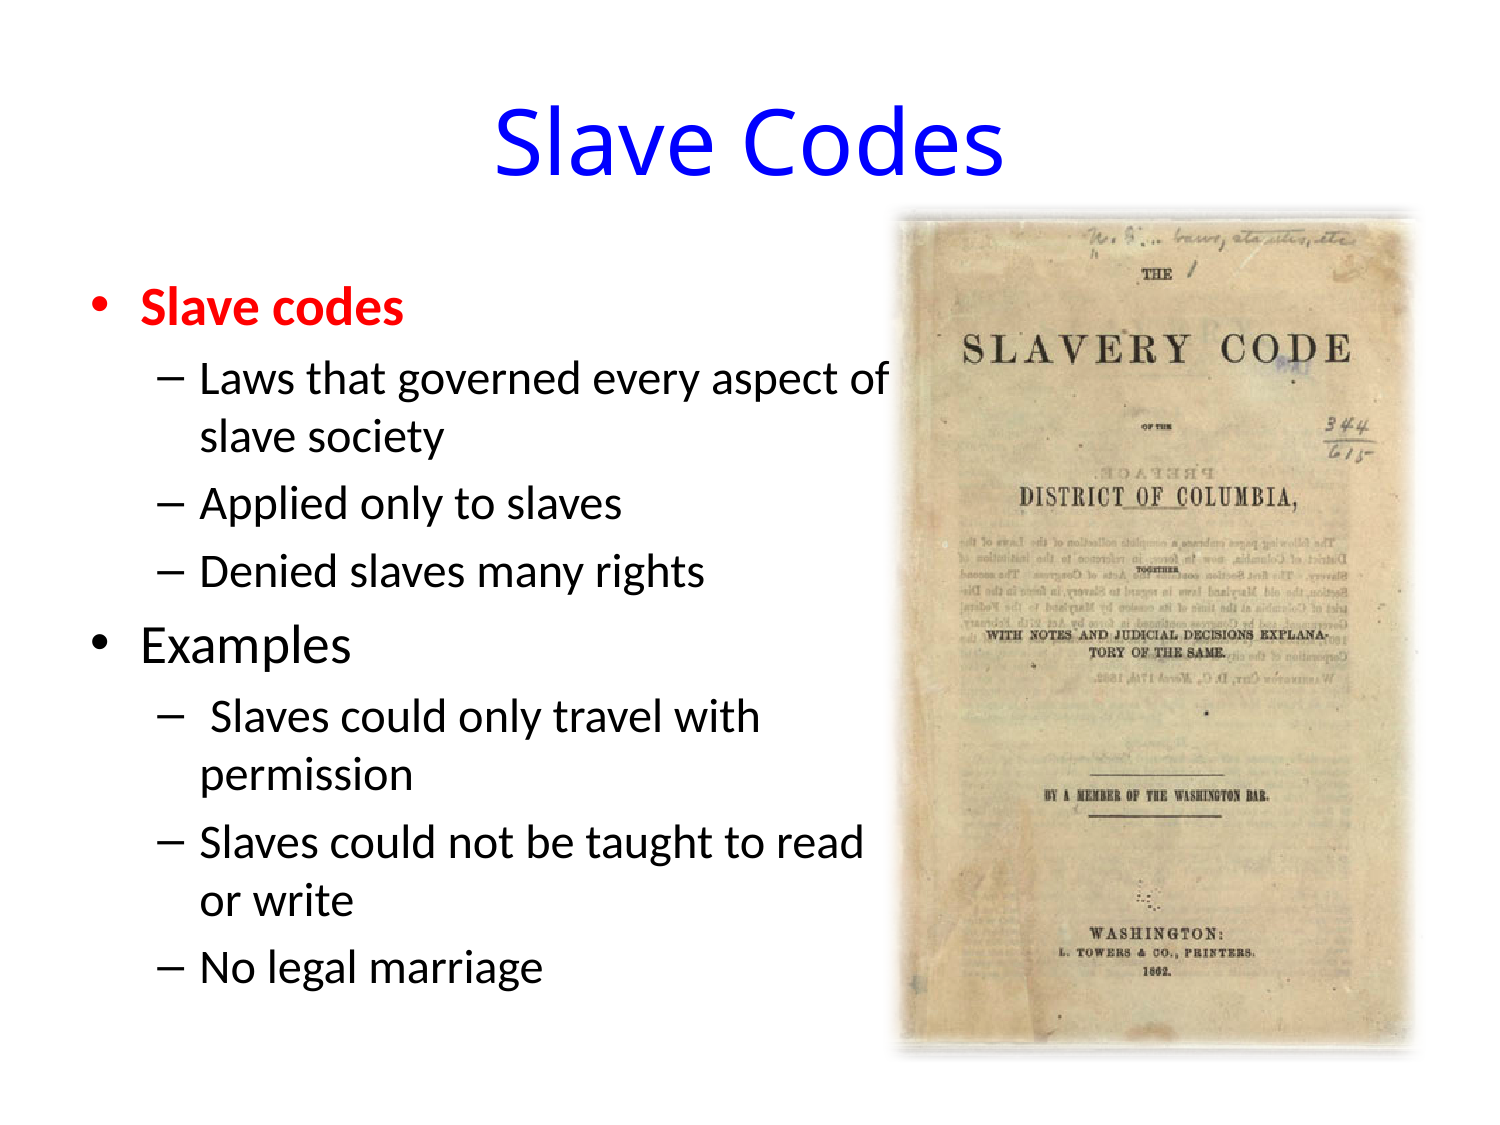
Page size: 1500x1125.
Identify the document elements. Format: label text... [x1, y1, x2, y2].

title Slave Codes [75, 45, 1425, 233]
list Slave codes Laws that governed every aspect of slave society Applied only to slaves Denied slaves many rights Examples Slaves could only travel with permission Slaves could not be taught to read or write No legal marriage [75, 262, 878, 1005]
picture [883, 202, 1426, 1063]
